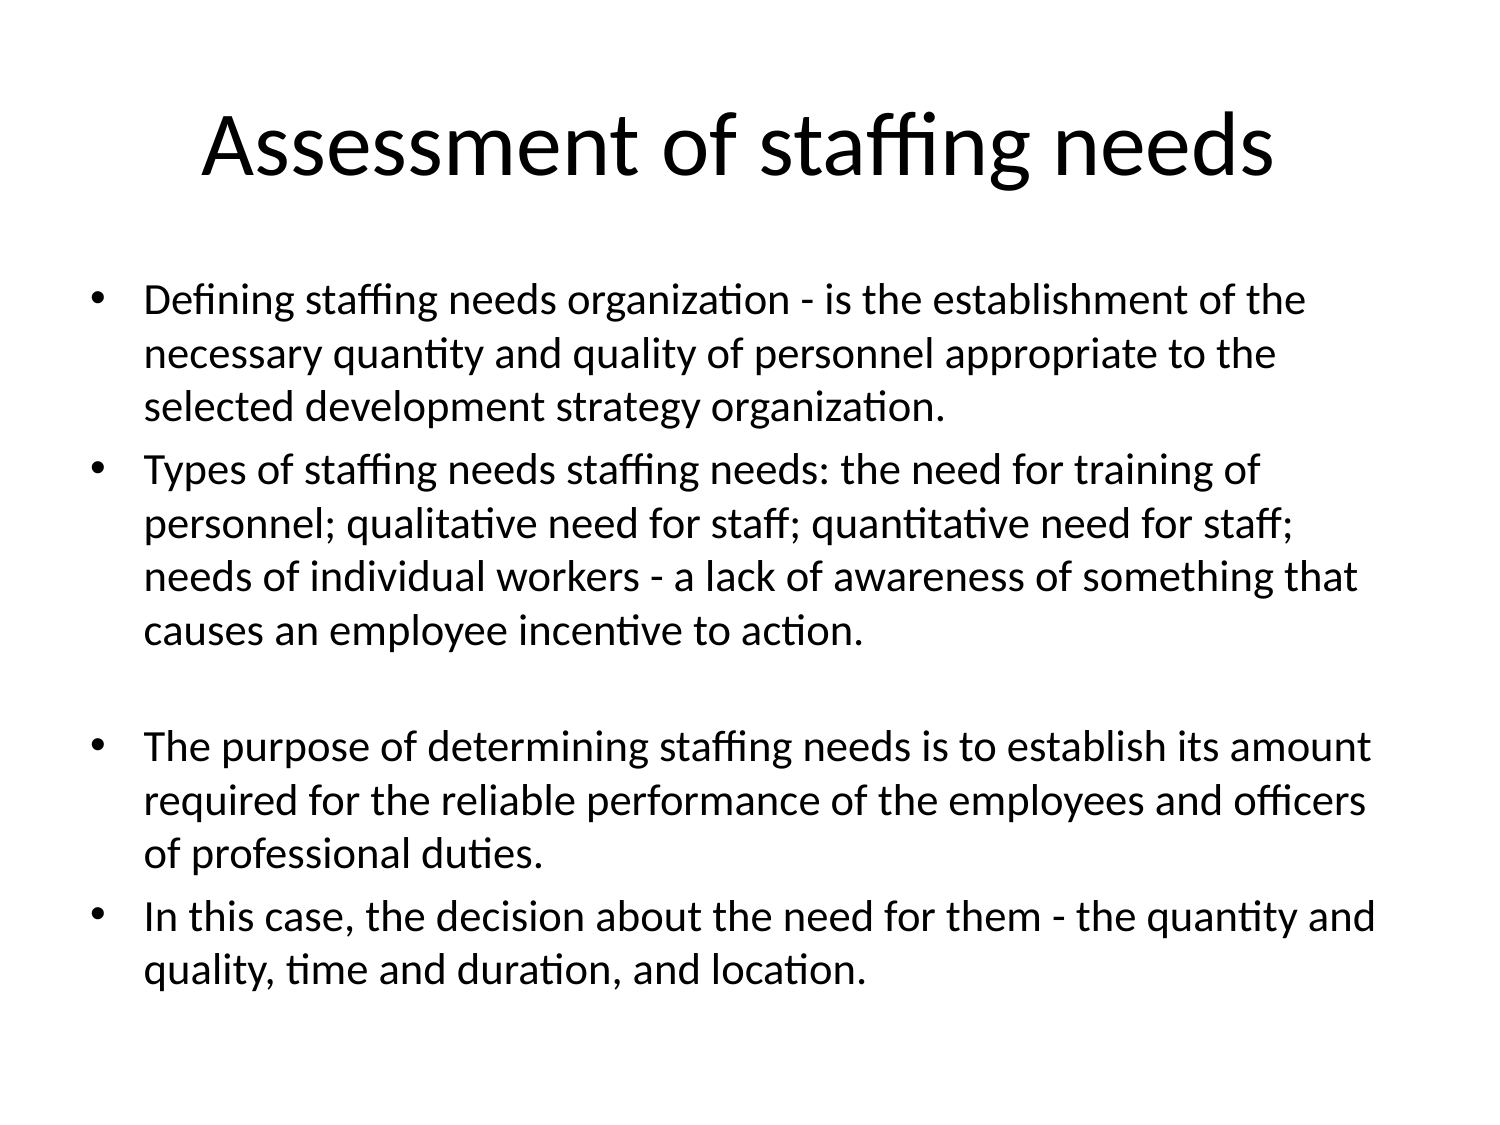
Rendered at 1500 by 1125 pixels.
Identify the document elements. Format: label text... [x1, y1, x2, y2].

list Defining staffing needs organization - is the establishment of the necessary quantity and quality of personnel appropriate to the selected development strategy organization. Types of staffing needs staffing needs: the need for training of personnel; qualitative need for staff; quantitative need for staff; needs of individual workers - a lack of awareness of something that causes an employee incentive to action. The purpose of determining staffing needs is to establish its amount required for the reliable performance of the employees and officers of professional duties. In this case, the decision about the need for them - the quantity and quality, time and duration, and location. [75, 262, 1425, 1005]
title Assessment of staffing needs [75, 45, 1425, 233]
